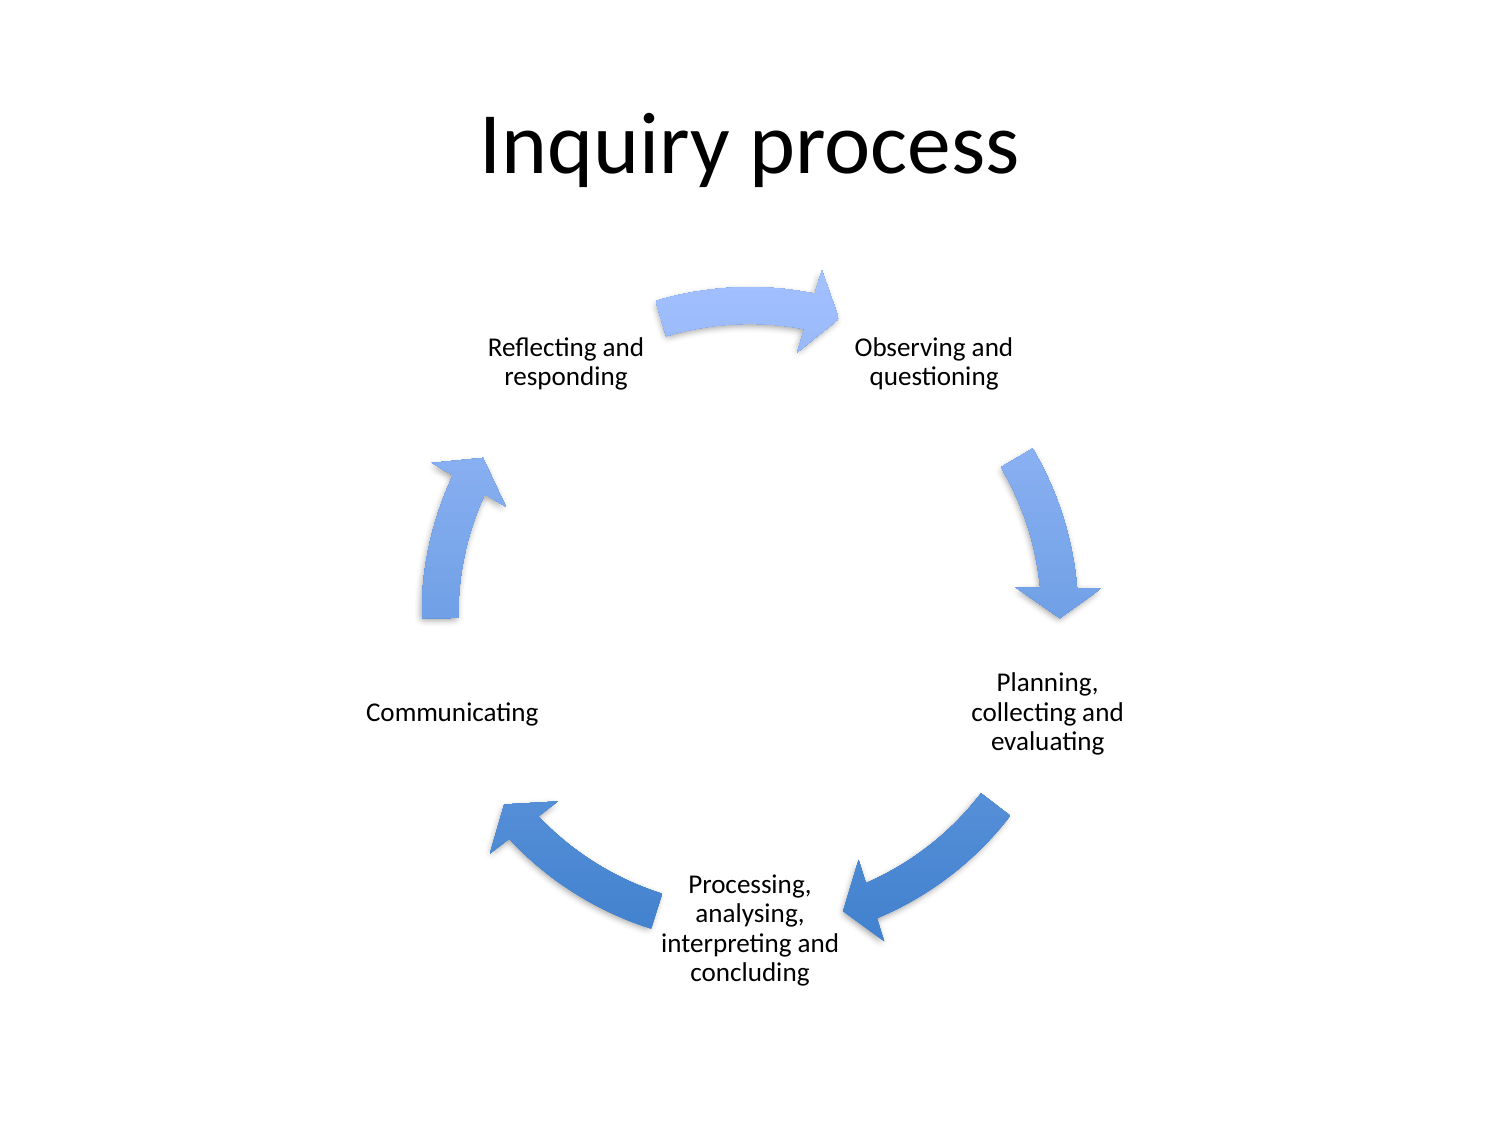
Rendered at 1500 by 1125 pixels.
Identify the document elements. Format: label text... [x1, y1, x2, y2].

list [74, 262, 1426, 1024]
title Inquiry process [75, 45, 1425, 233]
